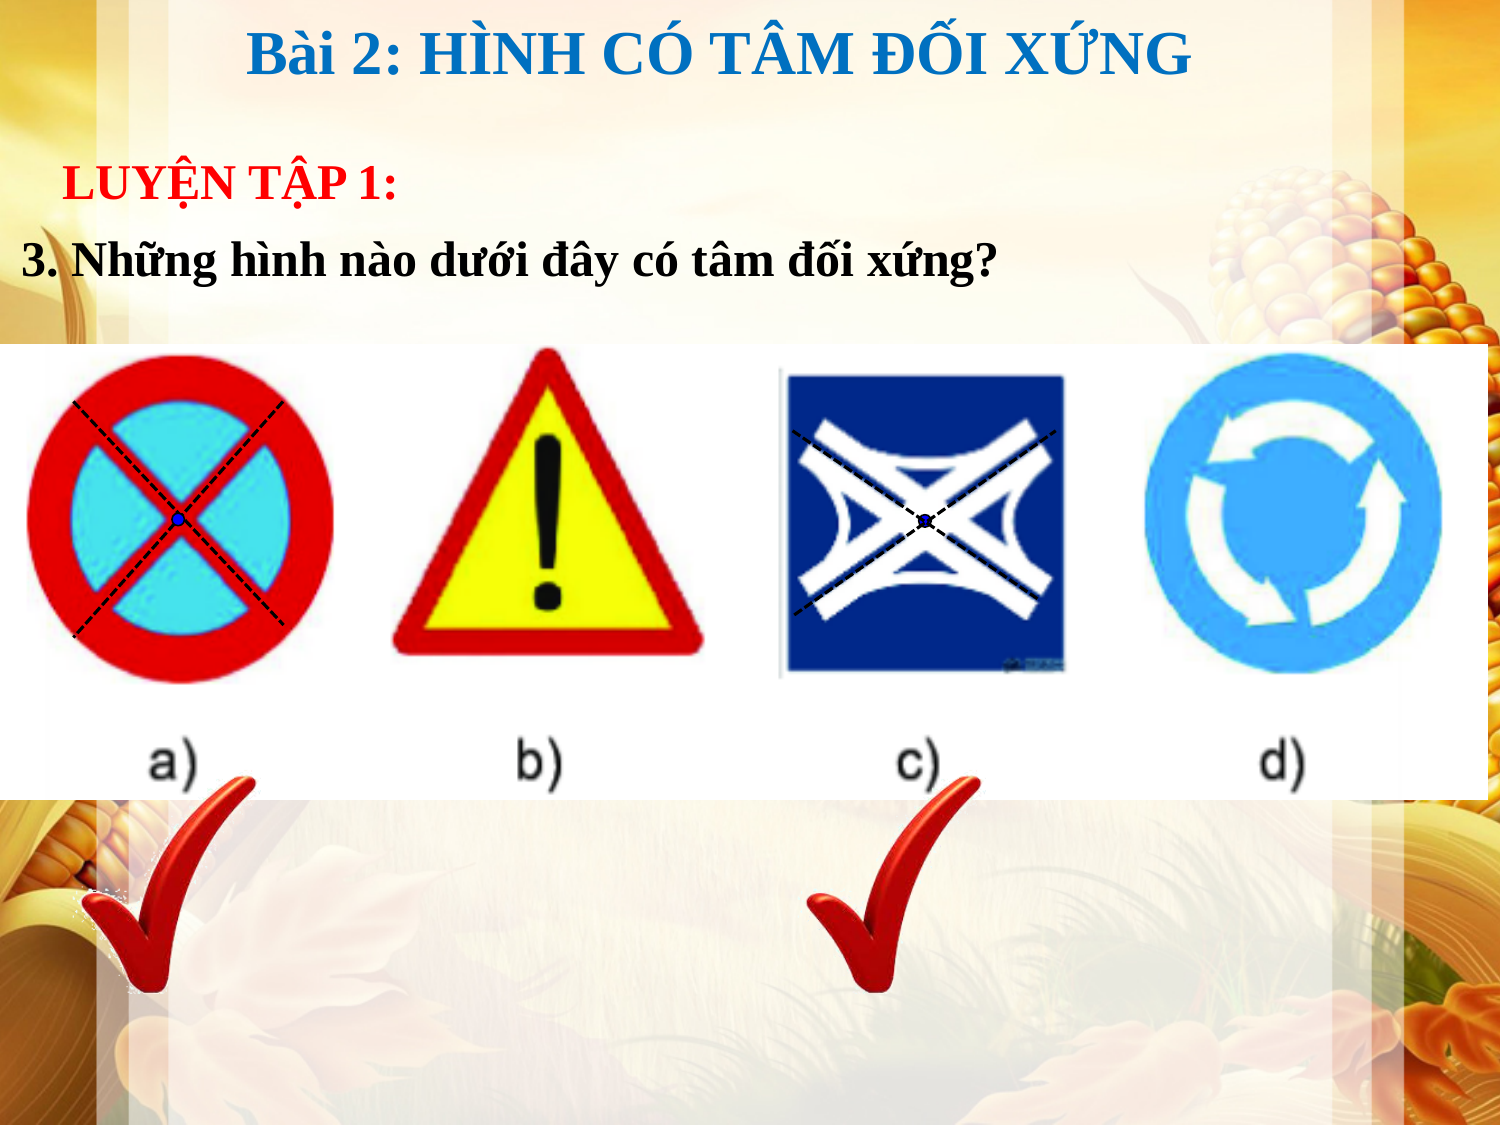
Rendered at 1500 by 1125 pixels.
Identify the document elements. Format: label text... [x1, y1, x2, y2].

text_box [73, 401, 284, 638]
text_box LUYỆN TẬP 1: [6, 112, 457, 189]
picture [0, 0, 1500, 1125]
text_box 3. Những hình nào dưới đây có tâm đối xứng? [6, 189, 1500, 295]
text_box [793, 430, 1056, 616]
text_box Bài 2: HÌNH CÓ TÂM ĐỐI XỨNG [231, 5, 1269, 95]
